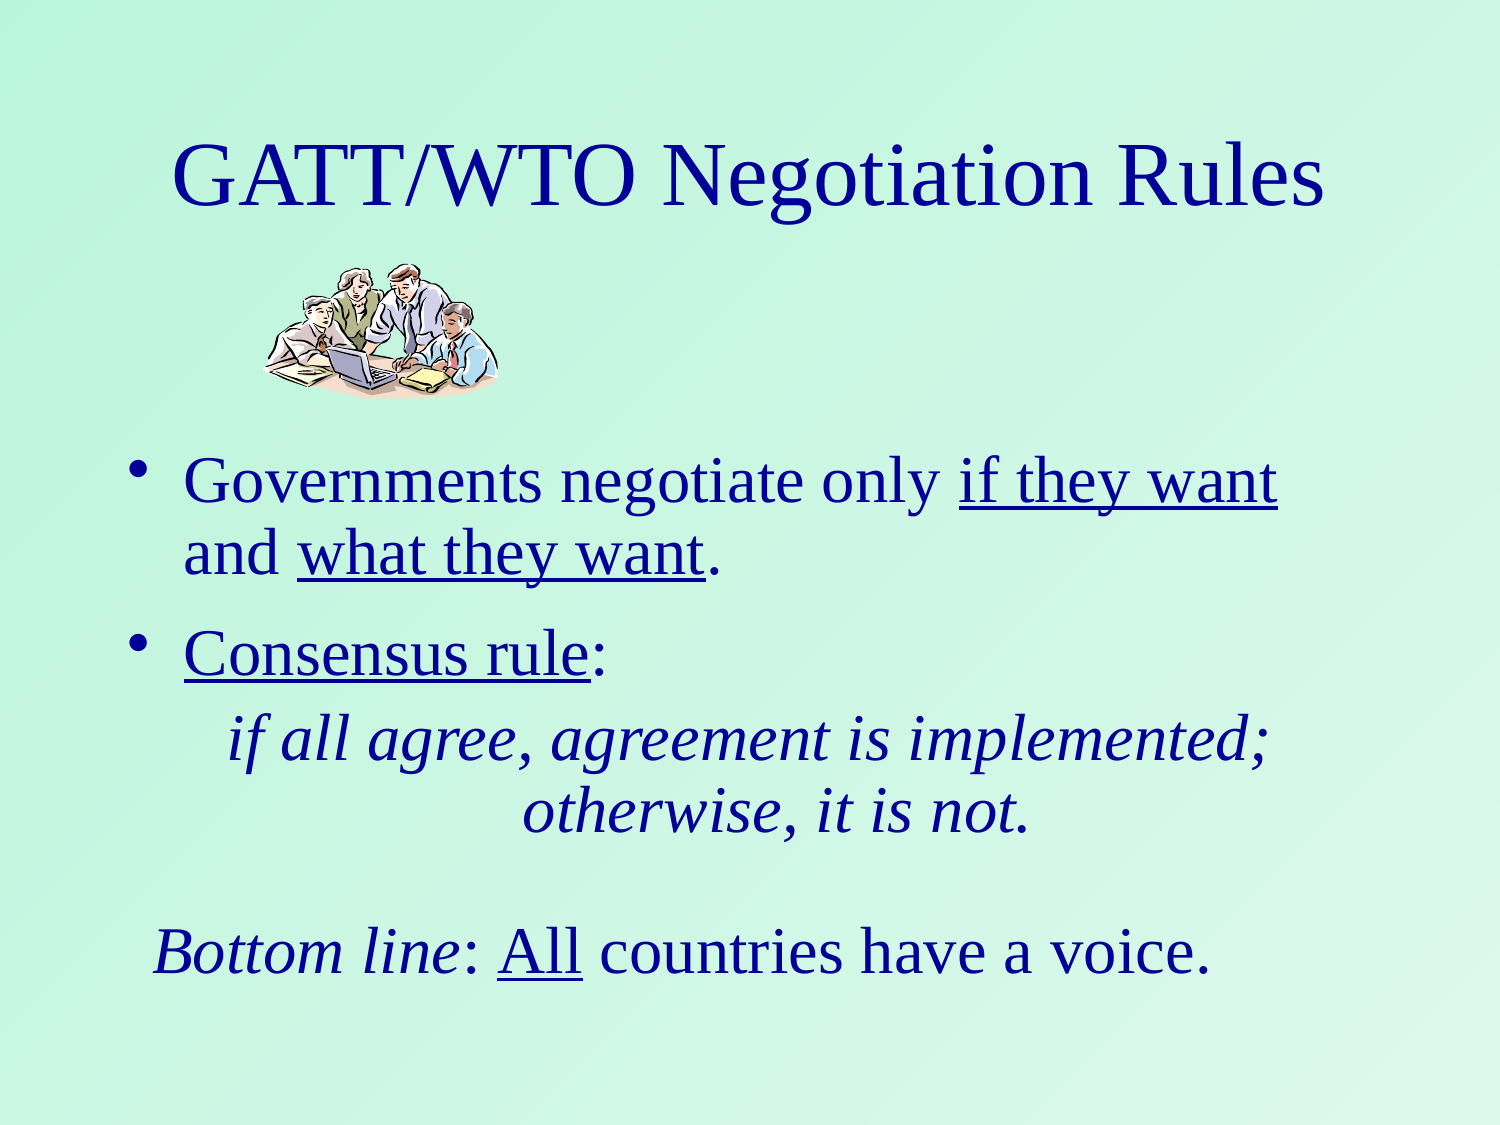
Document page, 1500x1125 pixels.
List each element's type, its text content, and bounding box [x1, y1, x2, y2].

title GATT/WTO Negotiation Rules [112, 74, 1388, 263]
picture [262, 262, 501, 401]
list Governments negotiate only if they want and what they want. Consensus rule: if all agree, agreement is implemented; otherwise, it is not. [112, 437, 1388, 863]
text_box Bottom line: All countries have a voice. [137, 900, 1413, 1013]
